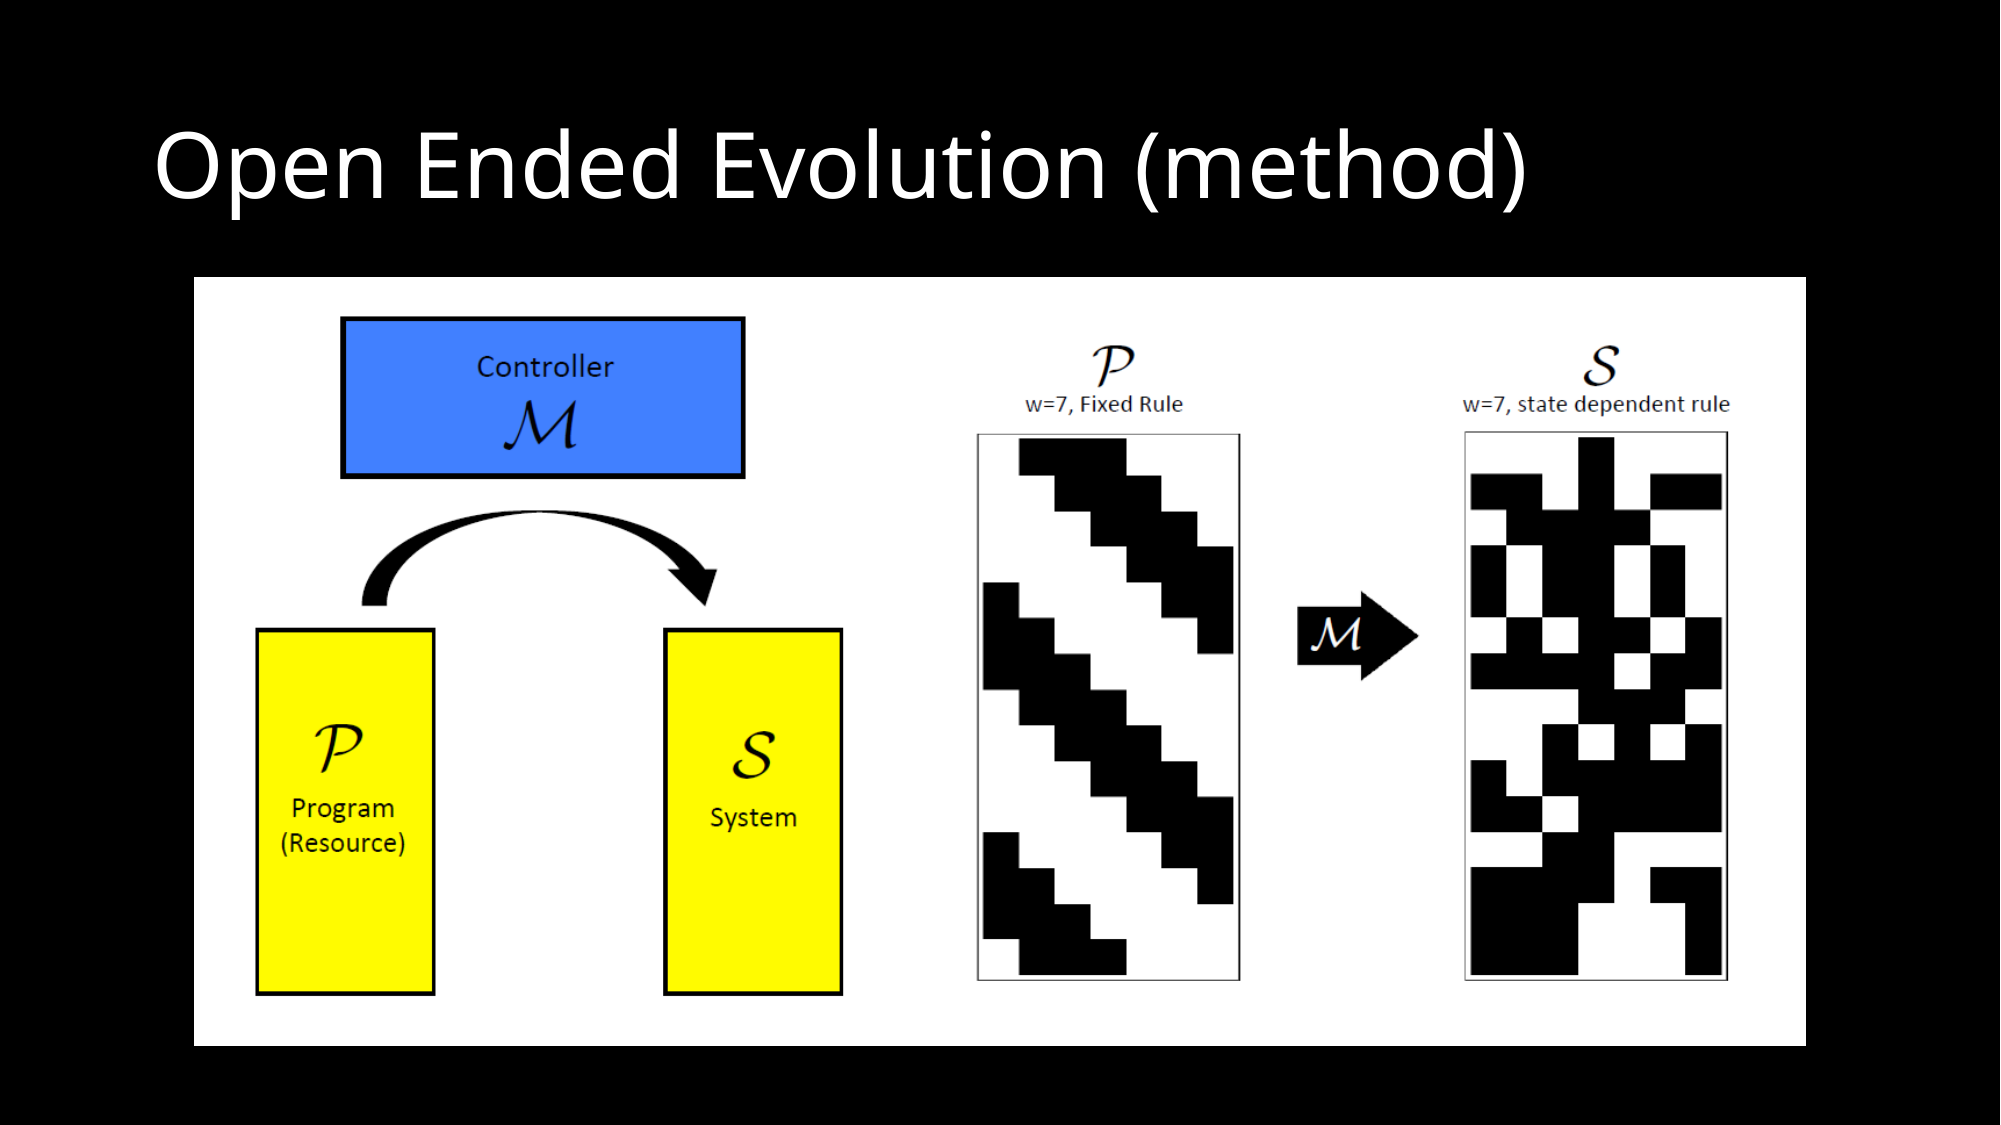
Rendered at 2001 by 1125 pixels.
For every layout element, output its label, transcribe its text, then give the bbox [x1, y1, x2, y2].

title Open Ended Evolution (method) [137, 59, 1863, 278]
picture [194, 277, 1806, 1046]
